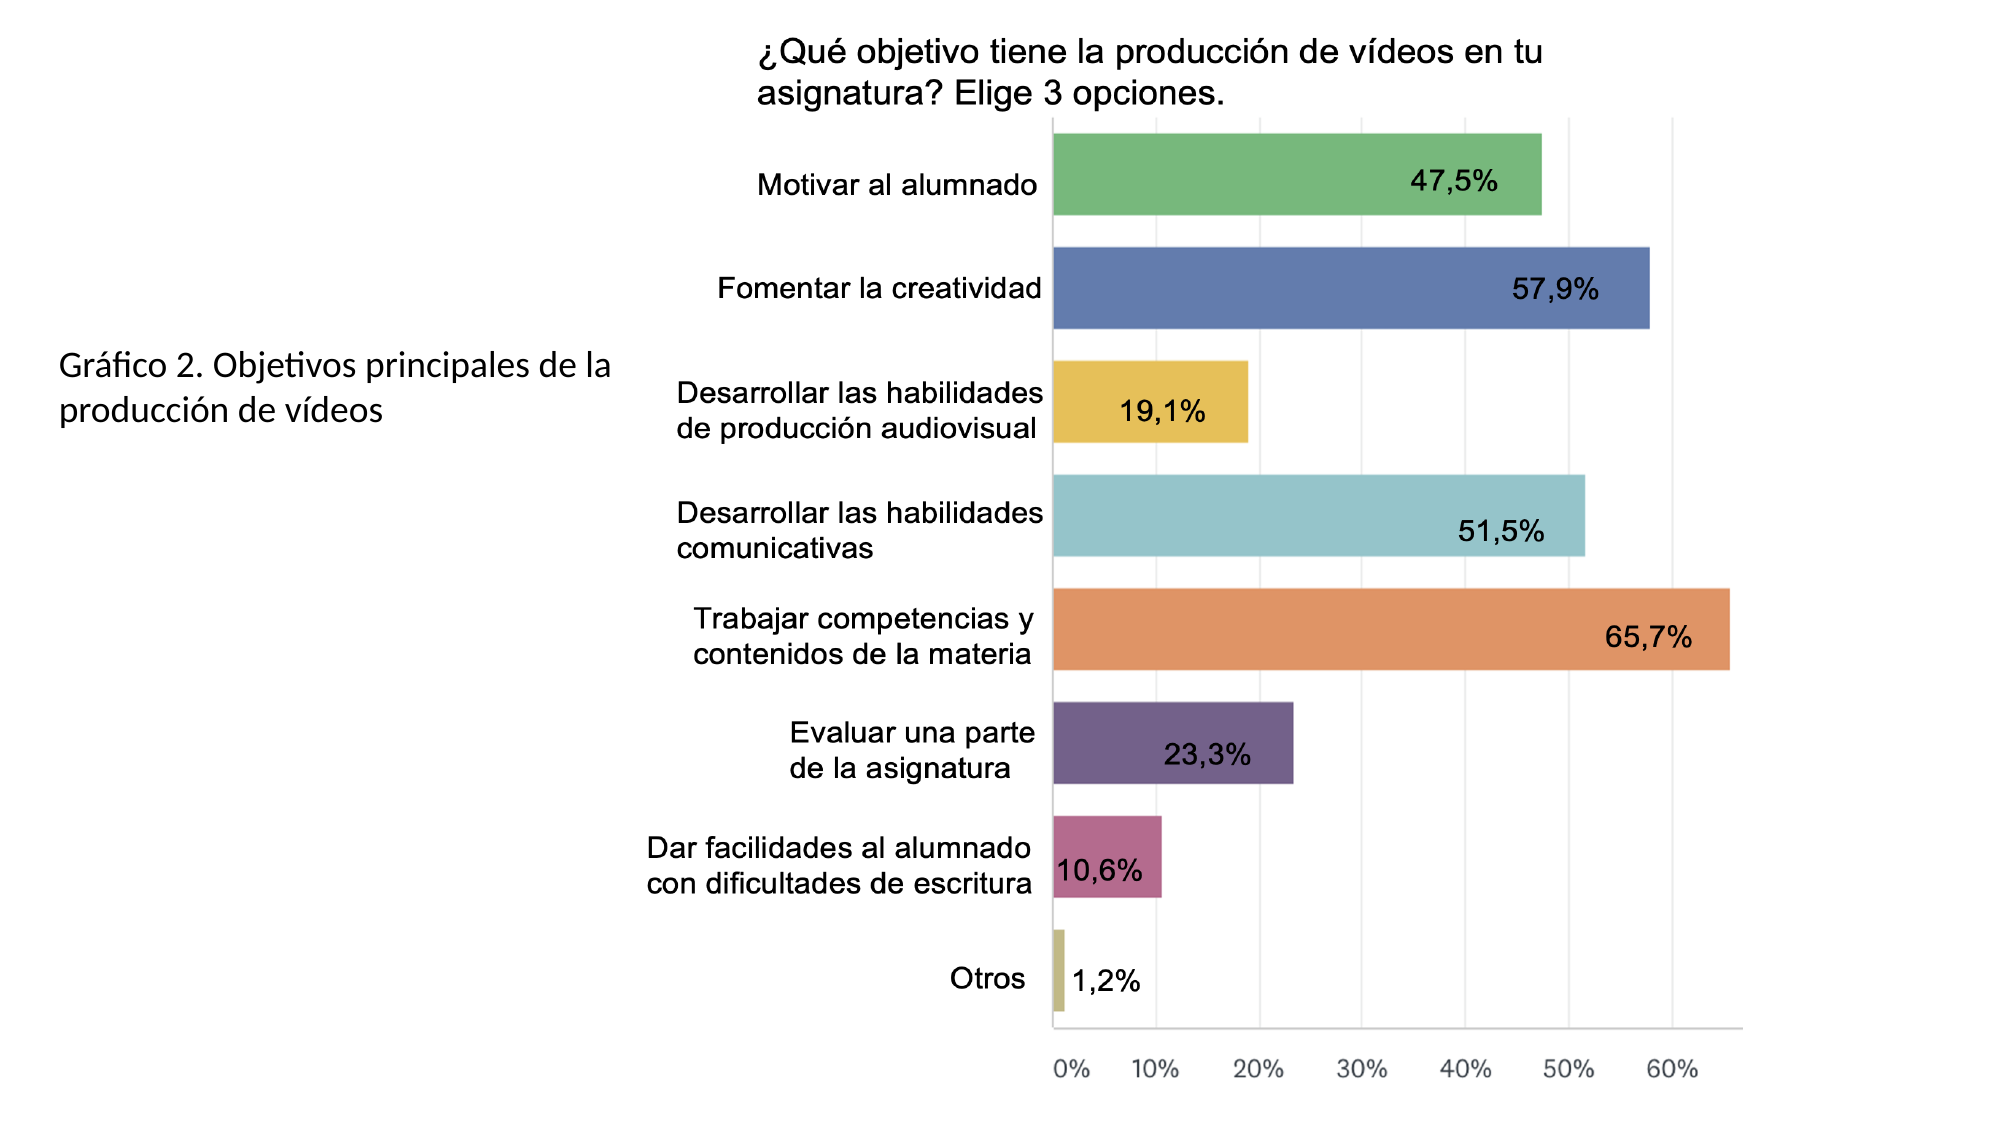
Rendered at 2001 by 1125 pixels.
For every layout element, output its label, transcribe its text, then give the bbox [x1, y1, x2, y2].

text_box Gráfico 2. Objetivos principales de la producción de vídeos [43, 332, 634, 438]
picture [634, 19, 1745, 1091]
